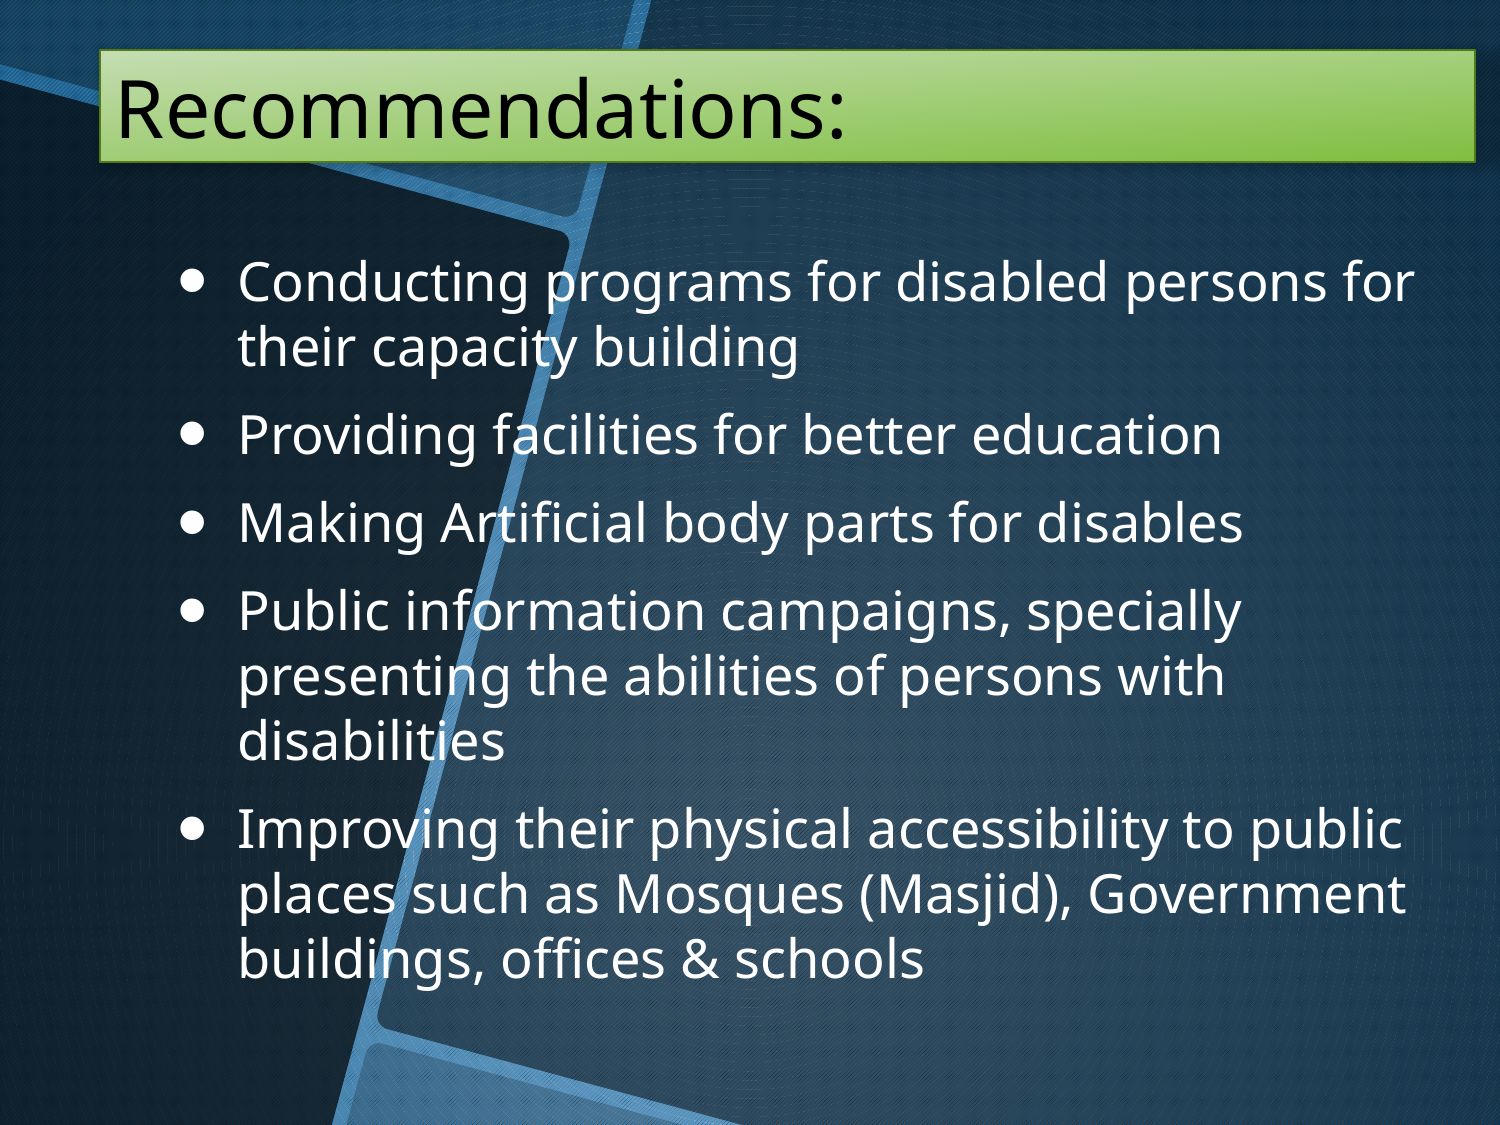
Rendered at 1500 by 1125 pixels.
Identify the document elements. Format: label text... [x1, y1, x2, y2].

list Conducting programs for disabled persons for their capacity building Providing facilities for better education Making Artificial body parts for disables Public information campaigns, specially presenting the abilities of persons with disabilities Improving their physical accessibility to public places such as Mosques (Masjid), Government buildings, offices & schools [162, 249, 1450, 1075]
title Recommendations: [99, 49, 1476, 163]
